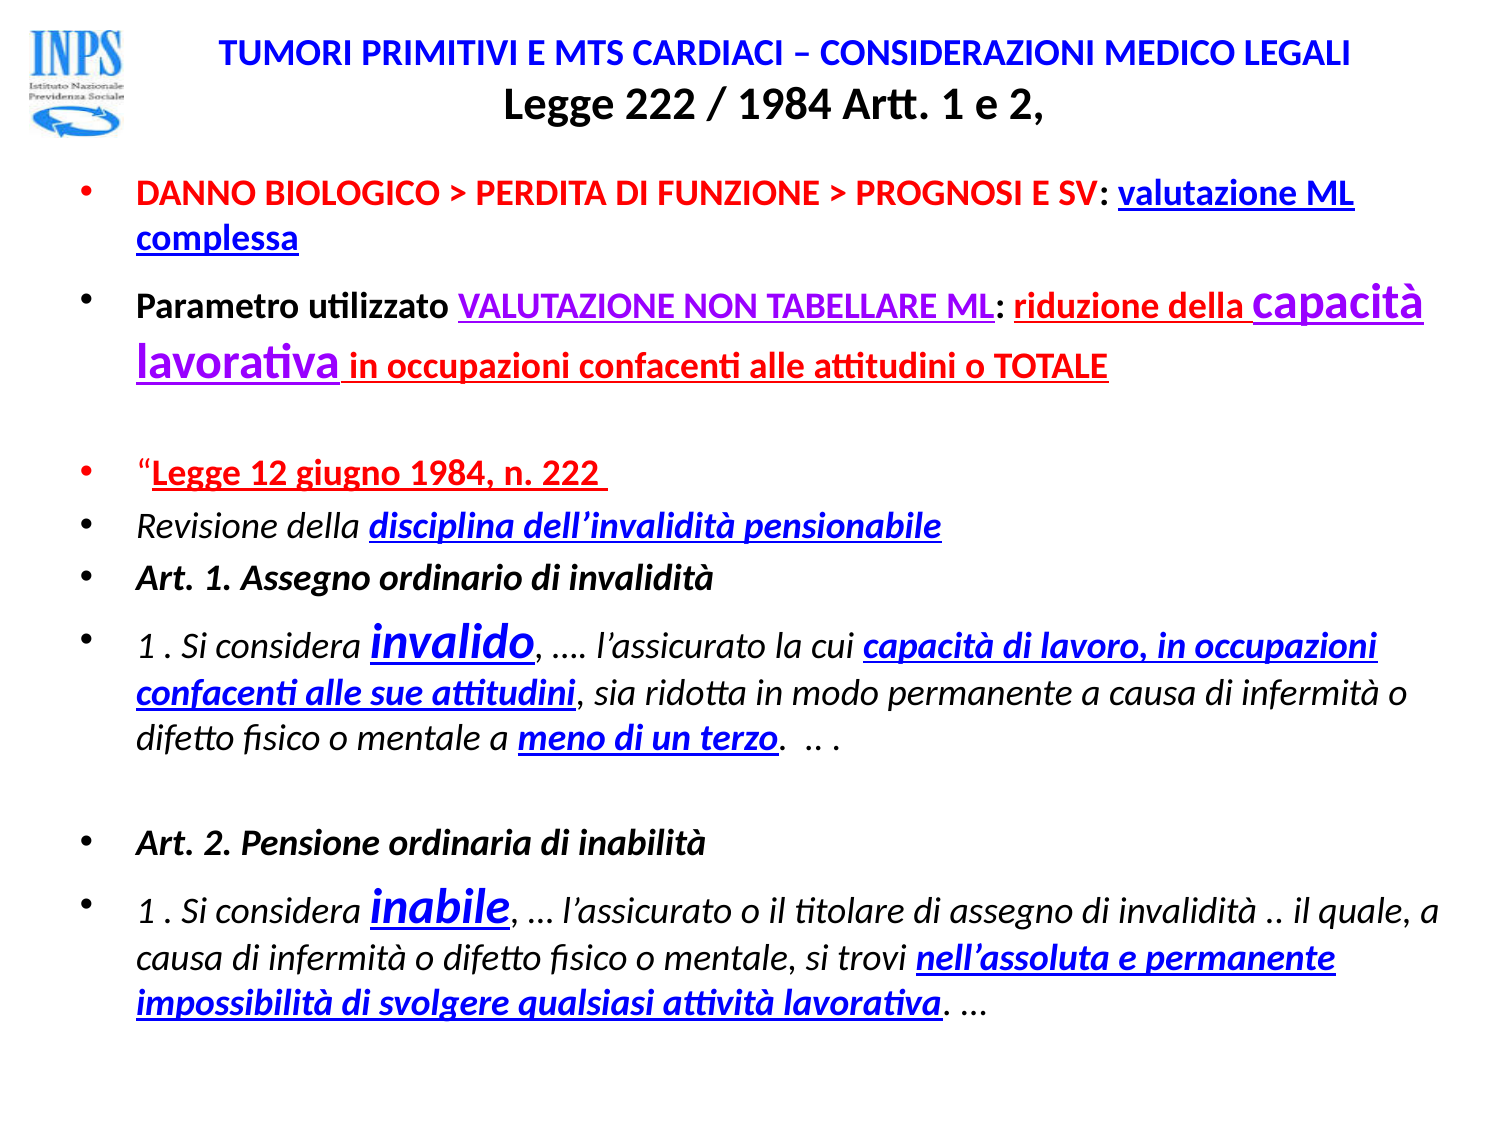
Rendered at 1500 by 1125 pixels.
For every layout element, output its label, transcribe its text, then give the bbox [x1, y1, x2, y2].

title TUMORI PRIMITIVI E MTS CARDIACI – CONSIDERAZIONI MEDICO LEGALI Legge 222 / 1984 Artt. 1 e 2, [123, 19, 1447, 138]
picture [29, 30, 124, 138]
list DANNO BIOLOGICO > PERDITA DI FUNZIONE > PROGNOSI E SV: valutazione ML complessa Parametro utilizzato VALUTAZIONE NON TABELLARE ML: riduzione della capacità lavorativa in occupazioni confacenti alle attitudini o TOTALE “Legge 12 giugno 1984, n. 222 Revisione della disciplina dell’invalidità pensionabile Art. 1. Assegno ordinario di invalidità 1 . Si considera invalido, …. l’assicurato la cui capacità di lavoro, in occupazioni confacenti alle sue attitudini, sia ridotta in modo permanente a causa di infermità o difetto fisico o mentale a meno di un terzo. .. . Art. 2. Pensione ordinaria di inabilità 1 . Si considera inabile, … l’assicurato o il titolare di assegno di invalidità .. il quale, a causa di infermità o difetto fisico o mentale, si trovi nell’assoluta e permanente impossibilità di svolgere qualsiasi attività lavorativa. … [64, 160, 1459, 1094]
